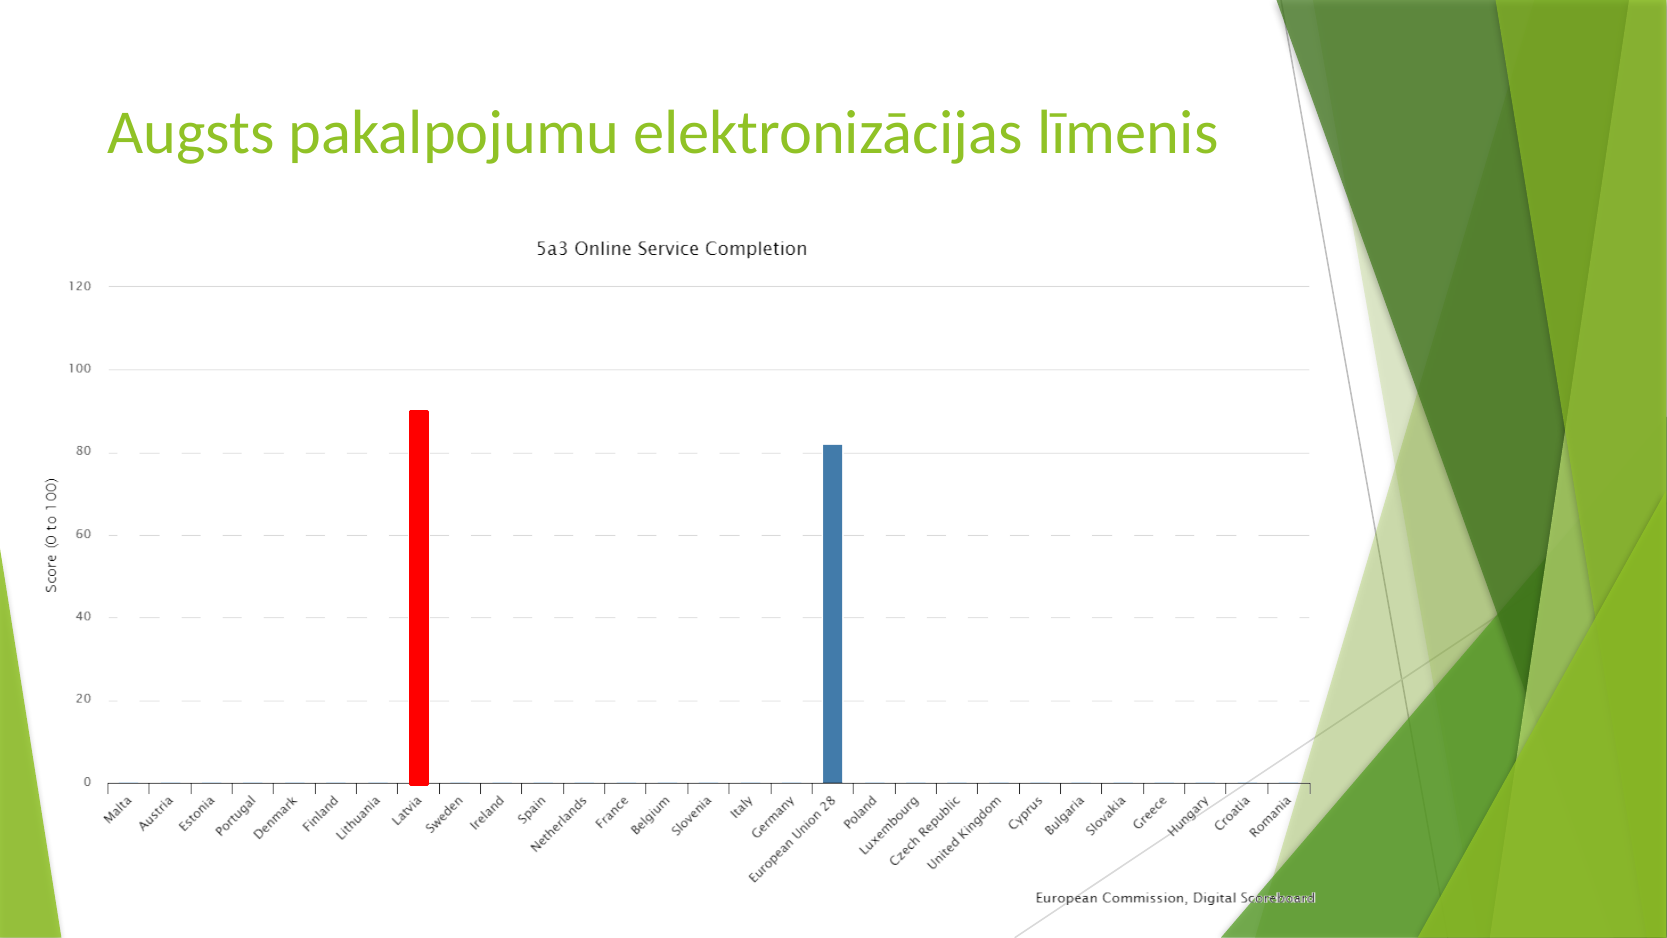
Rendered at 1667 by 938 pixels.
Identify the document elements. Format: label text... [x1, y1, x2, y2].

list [21, 230, 1322, 905]
title Augsts pakalpojumu elektronizācijas līmeniss [92, 83, 1321, 230]
